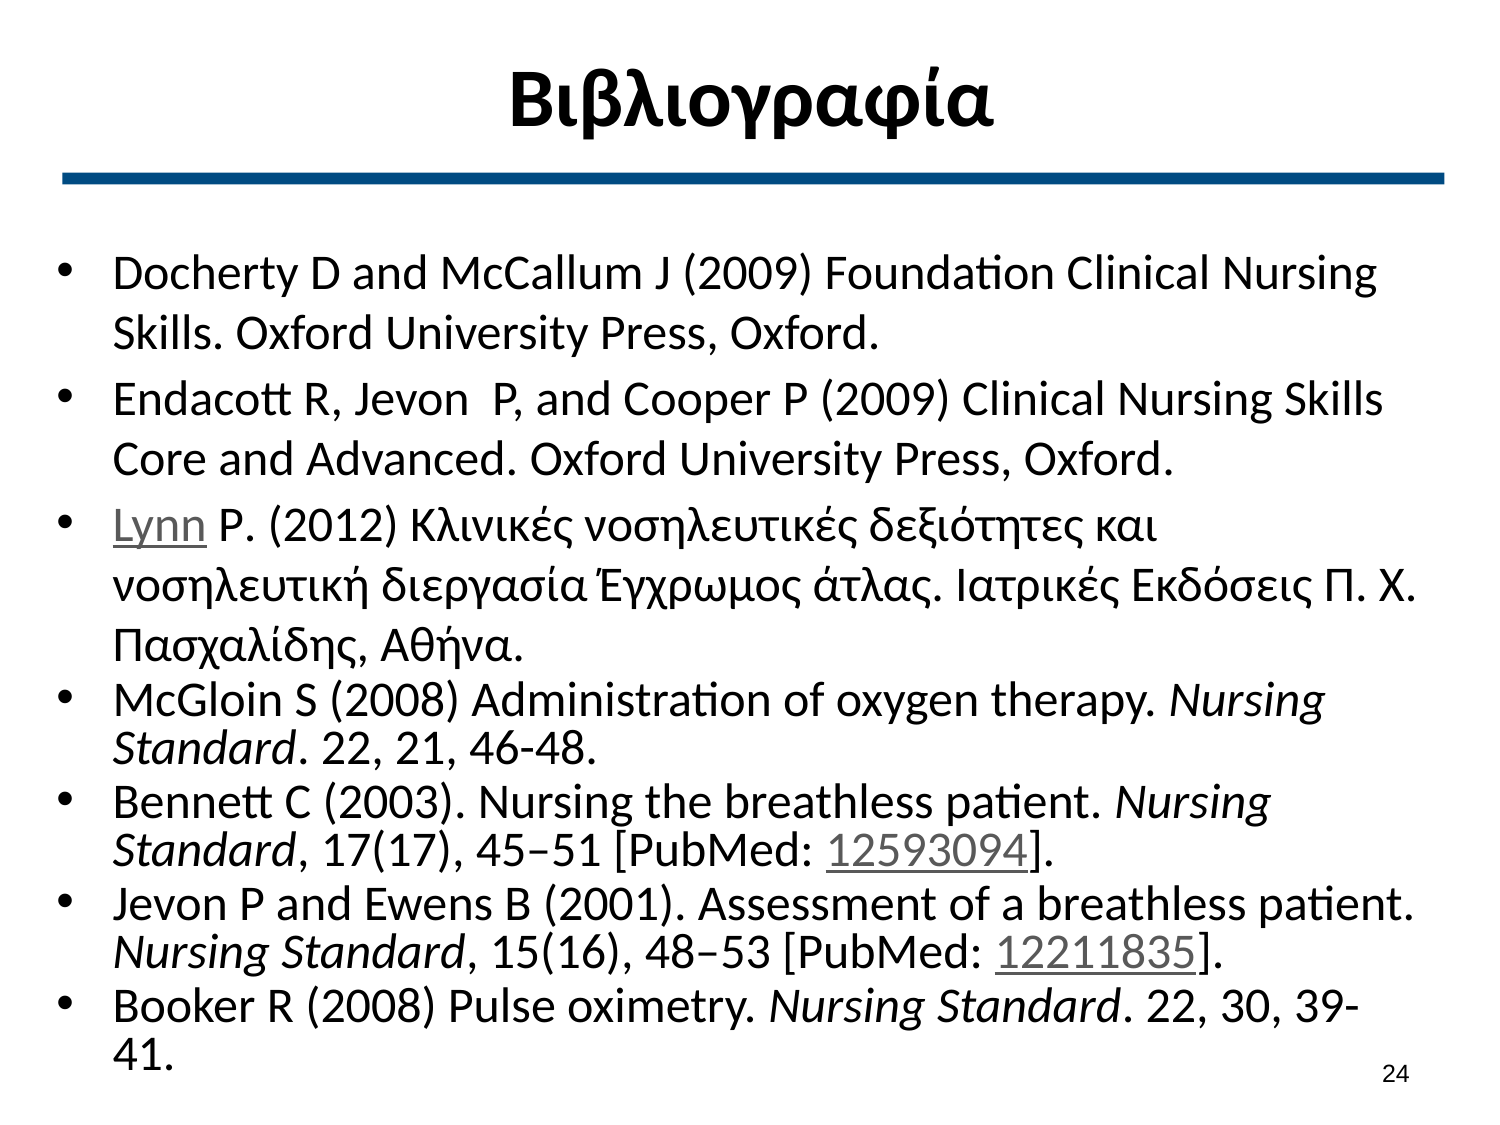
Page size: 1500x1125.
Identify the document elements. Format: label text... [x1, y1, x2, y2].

list Docherty D and McCallum J (2009) Foundation Clinical Nursing Skills. Oxford University Press, Oxford. Endacott R, Jevon P, and Cooper P (2009) Clinical Nursing Skills Core and Advanced. Oxford University Press, Oxford. Lynn P. (2012) Κλινικές νοσηλευτικές δεξιότητες και νοσηλευτική διεργασία Έγχρωμος άτλας. Ιατρικές Εκδόσεις Π. Χ. Πασχαλίδης, Αθήνα. McGloin S (2008) Administration of oxygen therapy. Nursing Standard. 22, 21, 46-48. Bennett C (2003). Nursing the breathless patient. Nursing Standard, 17(17), 45–51 [PubMed: 12593094]. Jevon P and Ewens B (2001). Assessment of a breathless patient. Nursing Standard, 15(16), 48–53 [PubMed: 12211835]. Booker R (2008) Pulse oximetry. Nursing Standard. 22, 30, 39-41. [41, 231, 1436, 1024]
slide_number 23 [1074, 1042, 1425, 1103]
title Βιβλιογραφία [76, 19, 1427, 169]
text_box [60, 171, 1447, 186]
